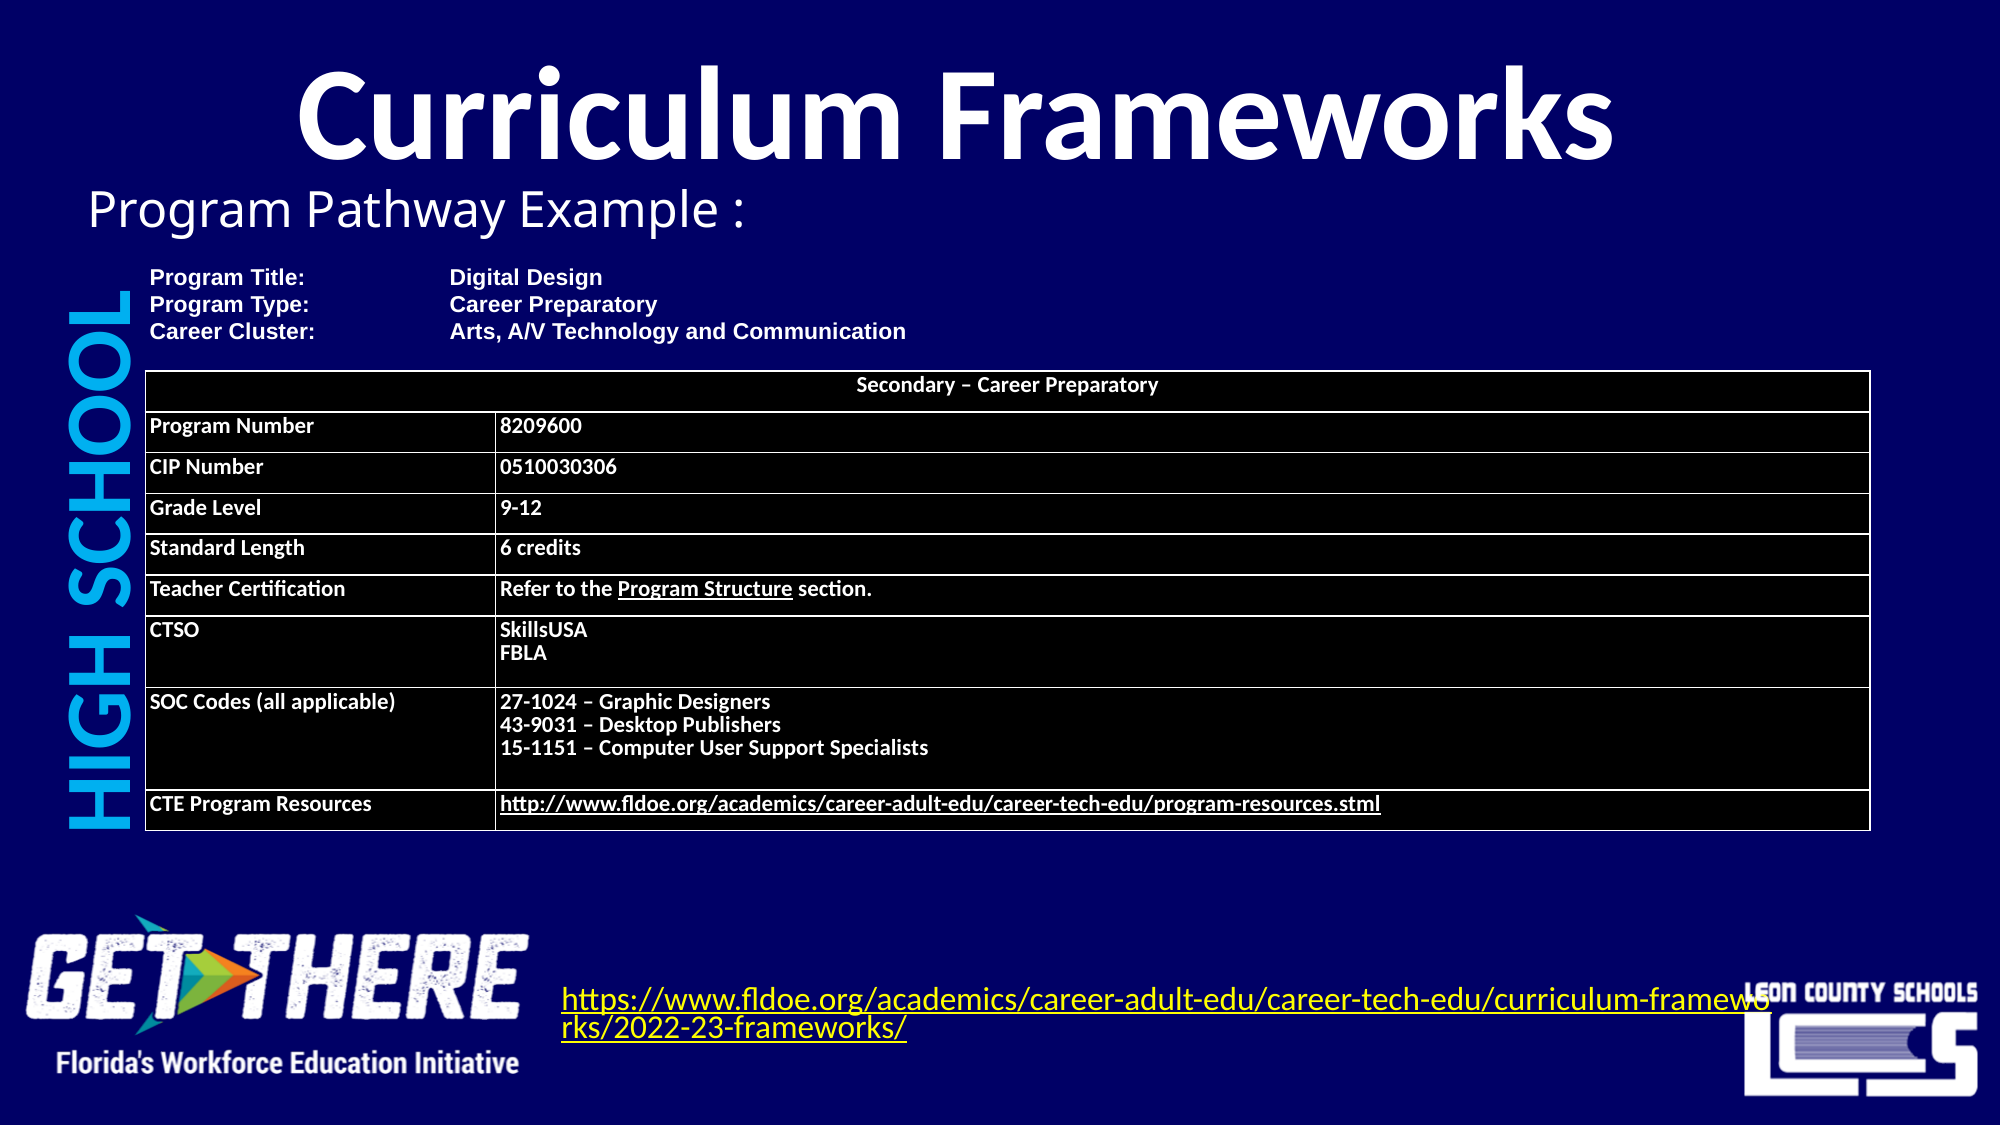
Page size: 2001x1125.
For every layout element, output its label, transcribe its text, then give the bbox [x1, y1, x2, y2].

table_header Secondary – Career Preparatory [157, 372, 1869, 411]
table_cell CTE Program Resources [157, 791, 495, 830]
table_cell SOC Codes (all applicable) [157, 688, 495, 789]
table_cell Program Number [157, 413, 495, 452]
table_cell Grade Level [157, 494, 495, 533]
table_cell 0510030306 [496, 453, 1869, 493]
text_box HIGH SCHOOL [29, 275, 157, 850]
table_cell SkillsUSA FBLA [496, 617, 1869, 687]
picture [1737, 914, 1985, 1125]
table_cell 6 credits [496, 535, 1869, 574]
table_cell Standard Length [157, 535, 495, 574]
table_cell http://www.fldoe.org/academics/career-adult-edu/career-tech-edu/program-resources.stml [496, 791, 1869, 830]
text_box Curriculum Frameworks [282, 19, 1632, 195]
table_cell 27-1024 – Graphic Designers 43-9031 – Desktop Publishers 15-1151 – Computer User Support Specialists [496, 688, 1869, 789]
table_cell Refer to the Program Structure section. [496, 576, 1869, 615]
table_cell 9-12 [496, 494, 1869, 533]
table_cell CTSO [157, 617, 495, 687]
table_cell Teacher Certification [157, 576, 495, 615]
table_cell CIP Number [157, 453, 495, 493]
table_cell 8209600 [496, 413, 1869, 452]
picture [25, 914, 530, 1074]
subtitle https://www.fldoe.org/academics/career-adult-edu/career-tech-edu/curriculum-frameworks/2022-23-frameworks/ [546, 973, 1737, 1125]
text_box Program Title: Digital Design Program Type: Career Preparatory Career Cluster: Arts, A/V Technology and Communication [149, 262, 907, 390]
text_box Program Pathway Example : [72, 169, 761, 275]
